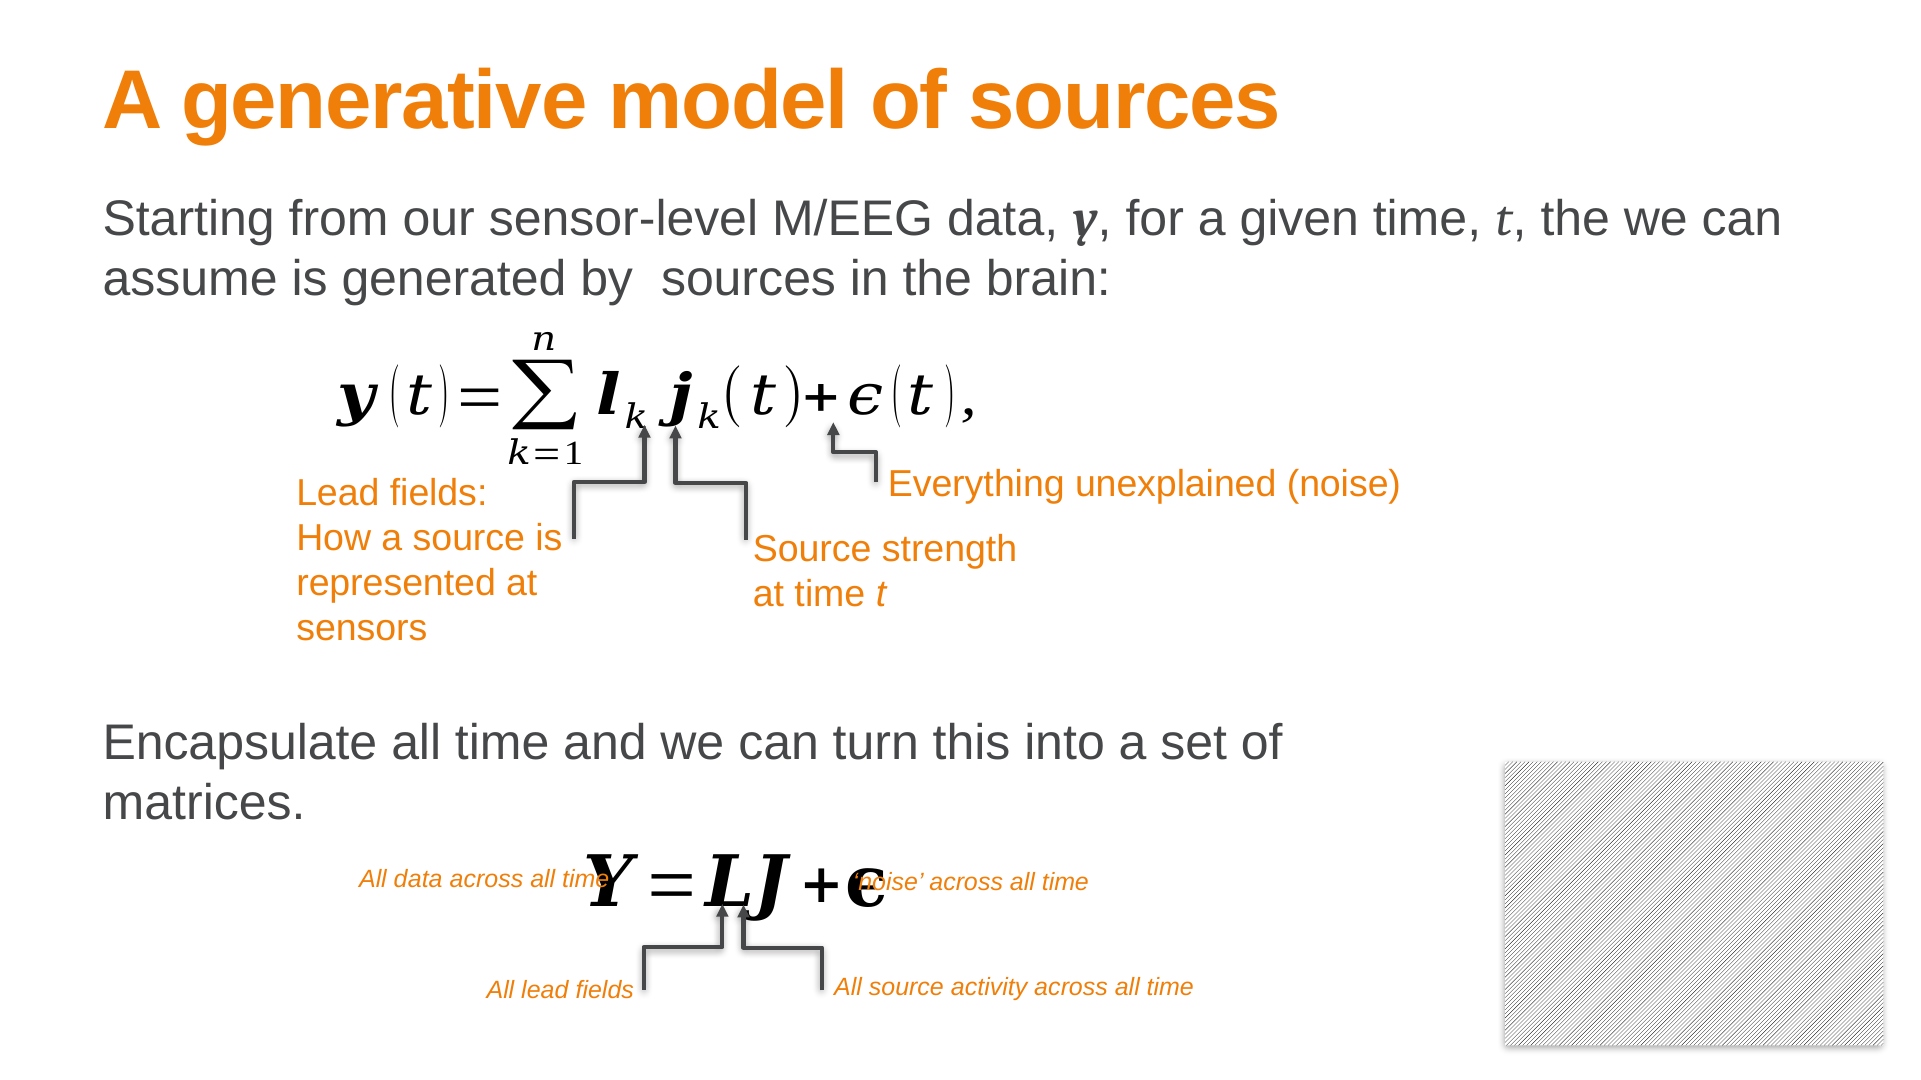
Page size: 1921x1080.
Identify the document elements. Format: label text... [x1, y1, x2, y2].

text_box Lead fields: How a source is represented at sensors [281, 460, 610, 656]
text_box [1504, 761, 1884, 1046]
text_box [824, 430, 885, 474]
text_box ‘noise’ across all time [838, 858, 1105, 903]
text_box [640, 907, 726, 987]
title A generative model of sources [102, 34, 1818, 146]
text_box Everything unexplained (noise) [873, 451, 1417, 512]
text_box All data across all time [344, 854, 625, 900]
text_box All lead fields [471, 965, 650, 1011]
text_box All source activity across all time [819, 963, 1210, 1009]
text_box Encapsulate all time and we can turn this into a set of matrices. [102, 709, 1470, 845]
text_box Source strength at time t [738, 516, 1067, 622]
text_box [551, 446, 667, 518]
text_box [739, 908, 826, 988]
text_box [668, 447, 769, 519]
